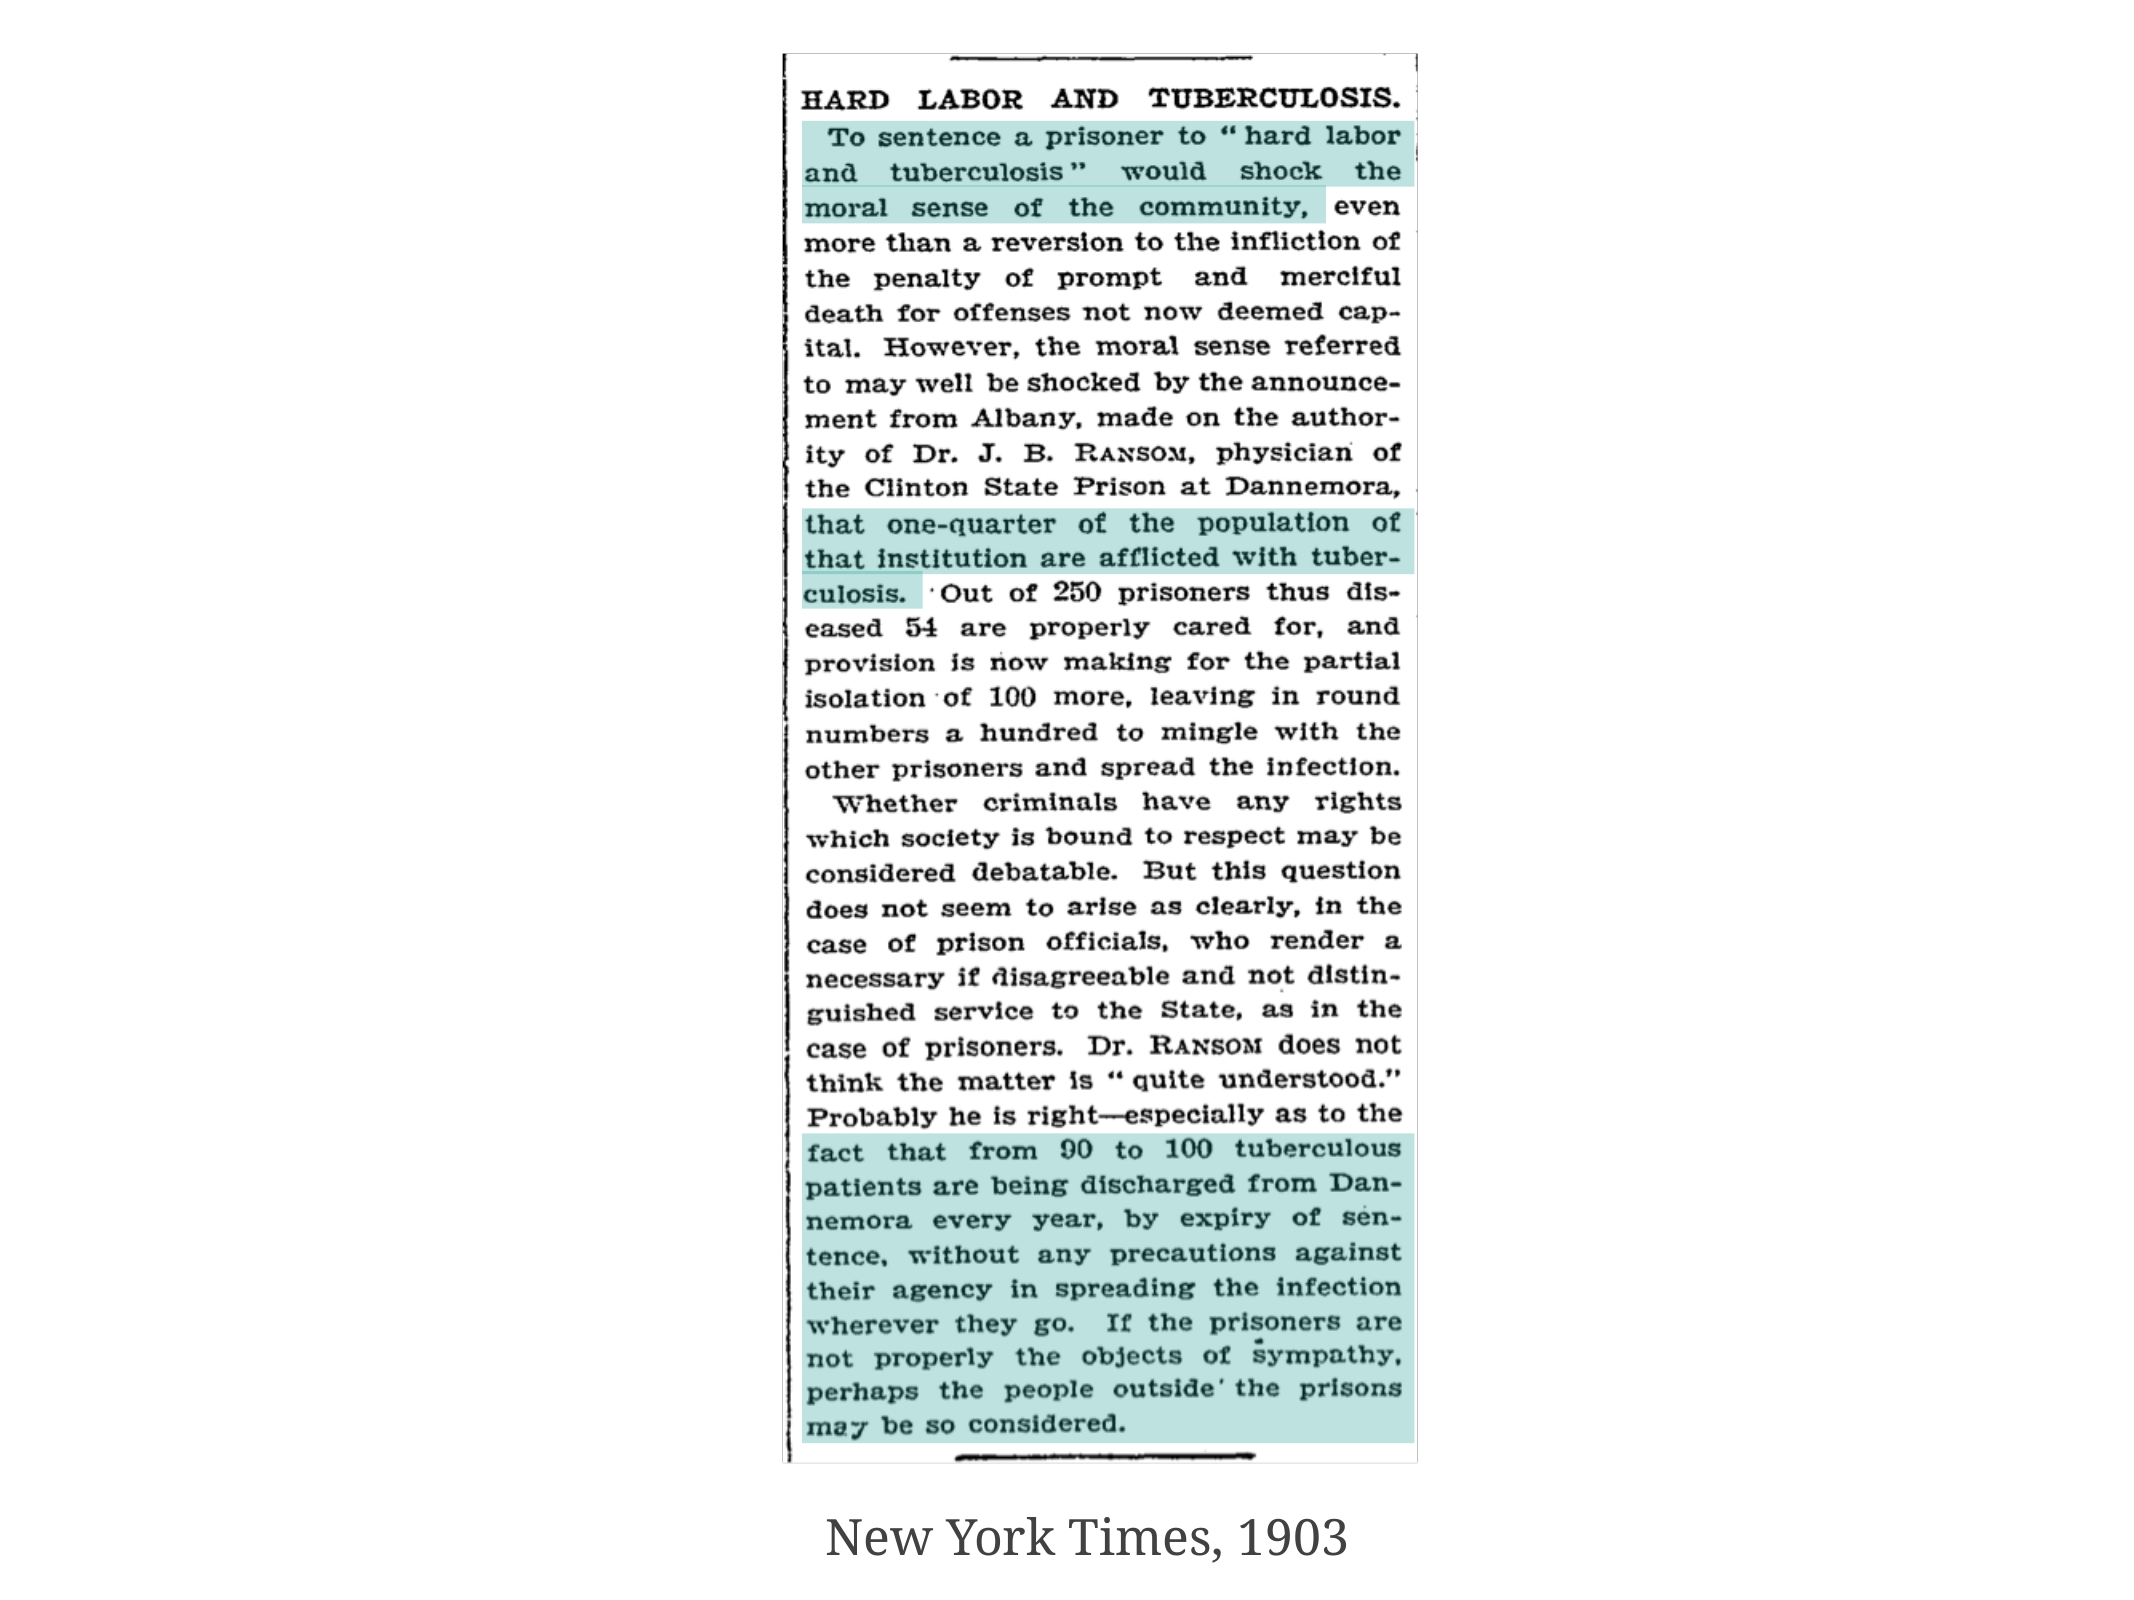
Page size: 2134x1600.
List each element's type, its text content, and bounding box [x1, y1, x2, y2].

text_box New York Times, 1903 [746, 1497, 1429, 1574]
picture [767, 22, 1450, 1472]
